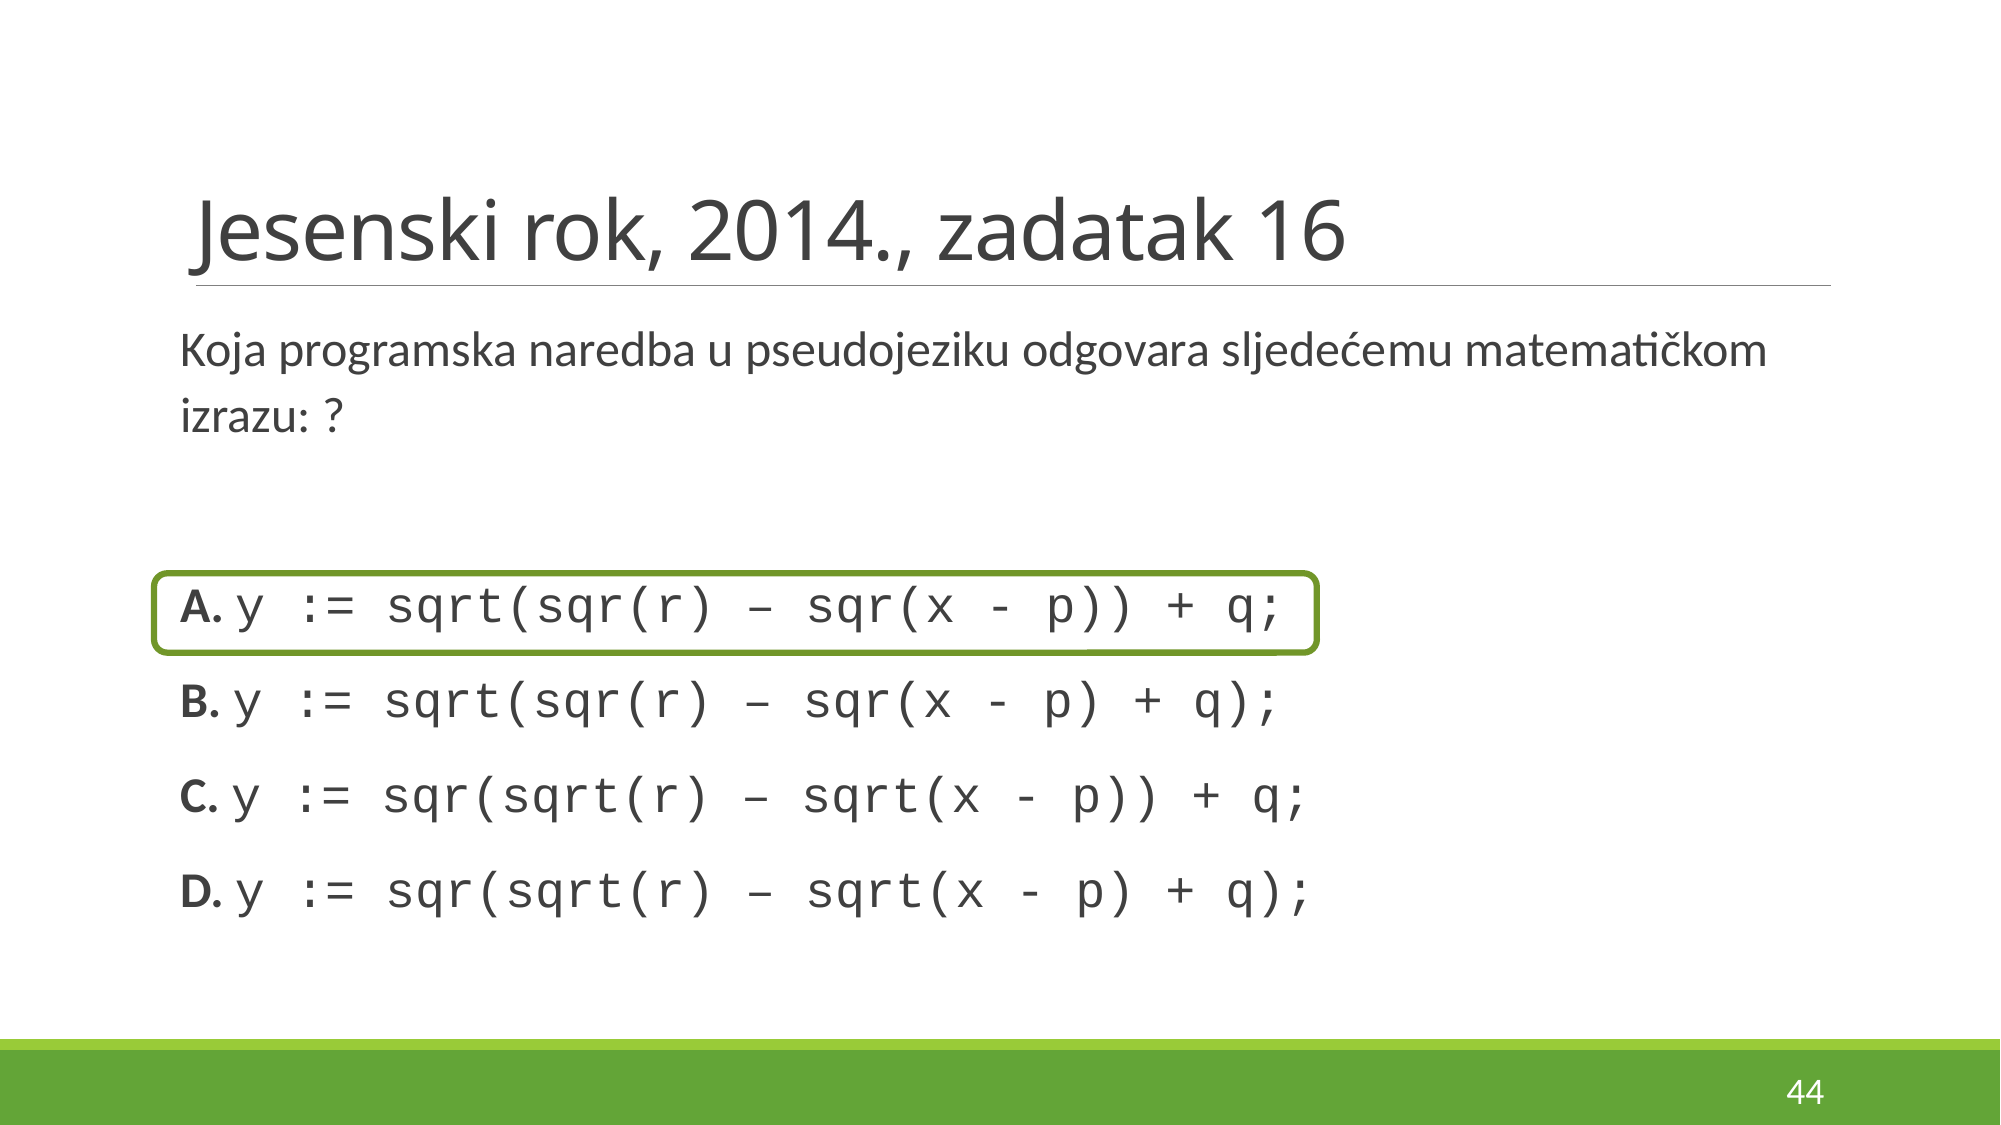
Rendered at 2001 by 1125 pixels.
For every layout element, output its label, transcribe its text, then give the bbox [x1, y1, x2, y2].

title Jesenski rok, 2014., zadatak 16 [180, 47, 1830, 285]
slide_number 44 [1624, 1059, 1840, 1120]
text_box [152, 571, 1319, 654]
